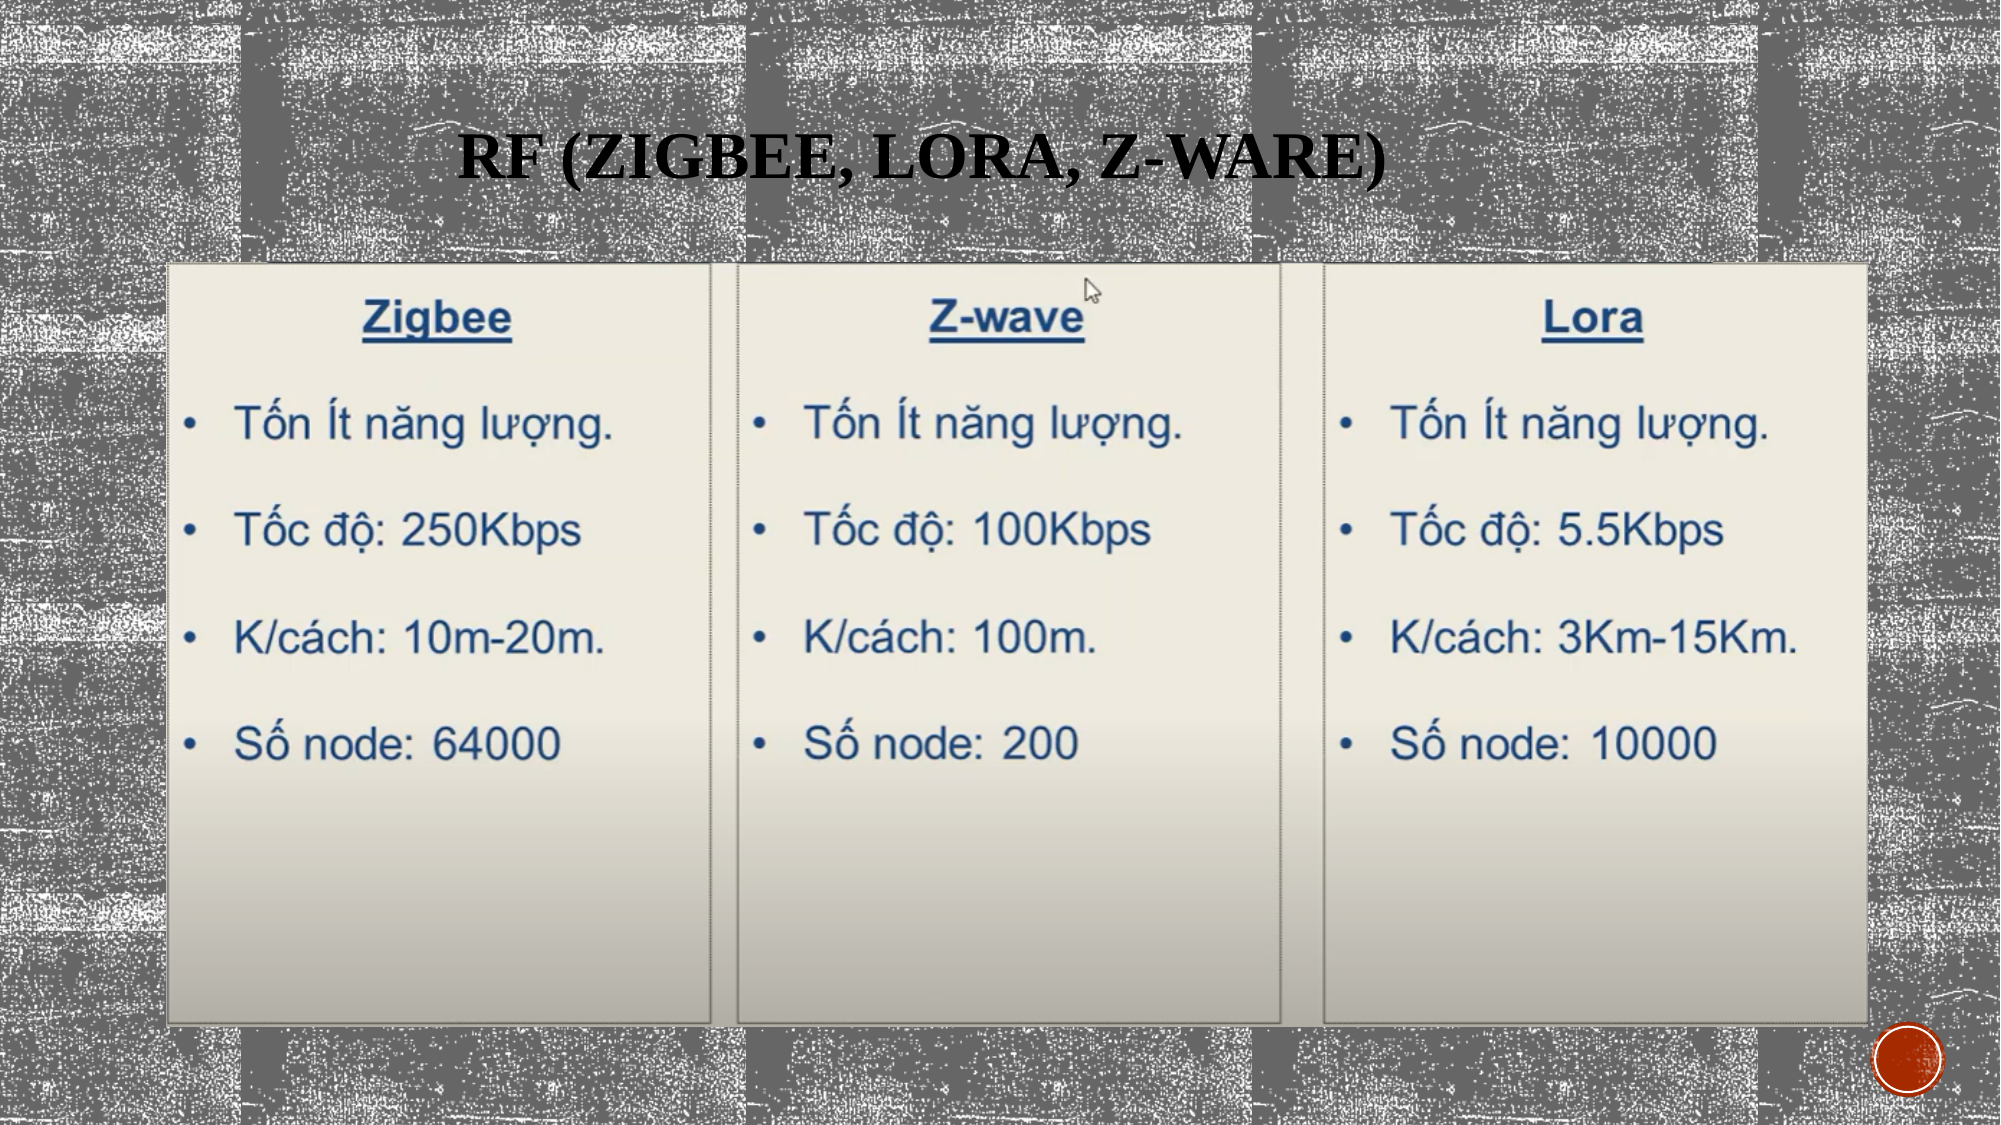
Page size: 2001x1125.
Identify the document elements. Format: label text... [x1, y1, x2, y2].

title RF (Zigbee, Lora, z-ware) [62, 79, 1784, 234]
text_box [0, 0, 2000, 1125]
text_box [1872, 1024, 1944, 1096]
picture [167, 262, 1867, 1026]
